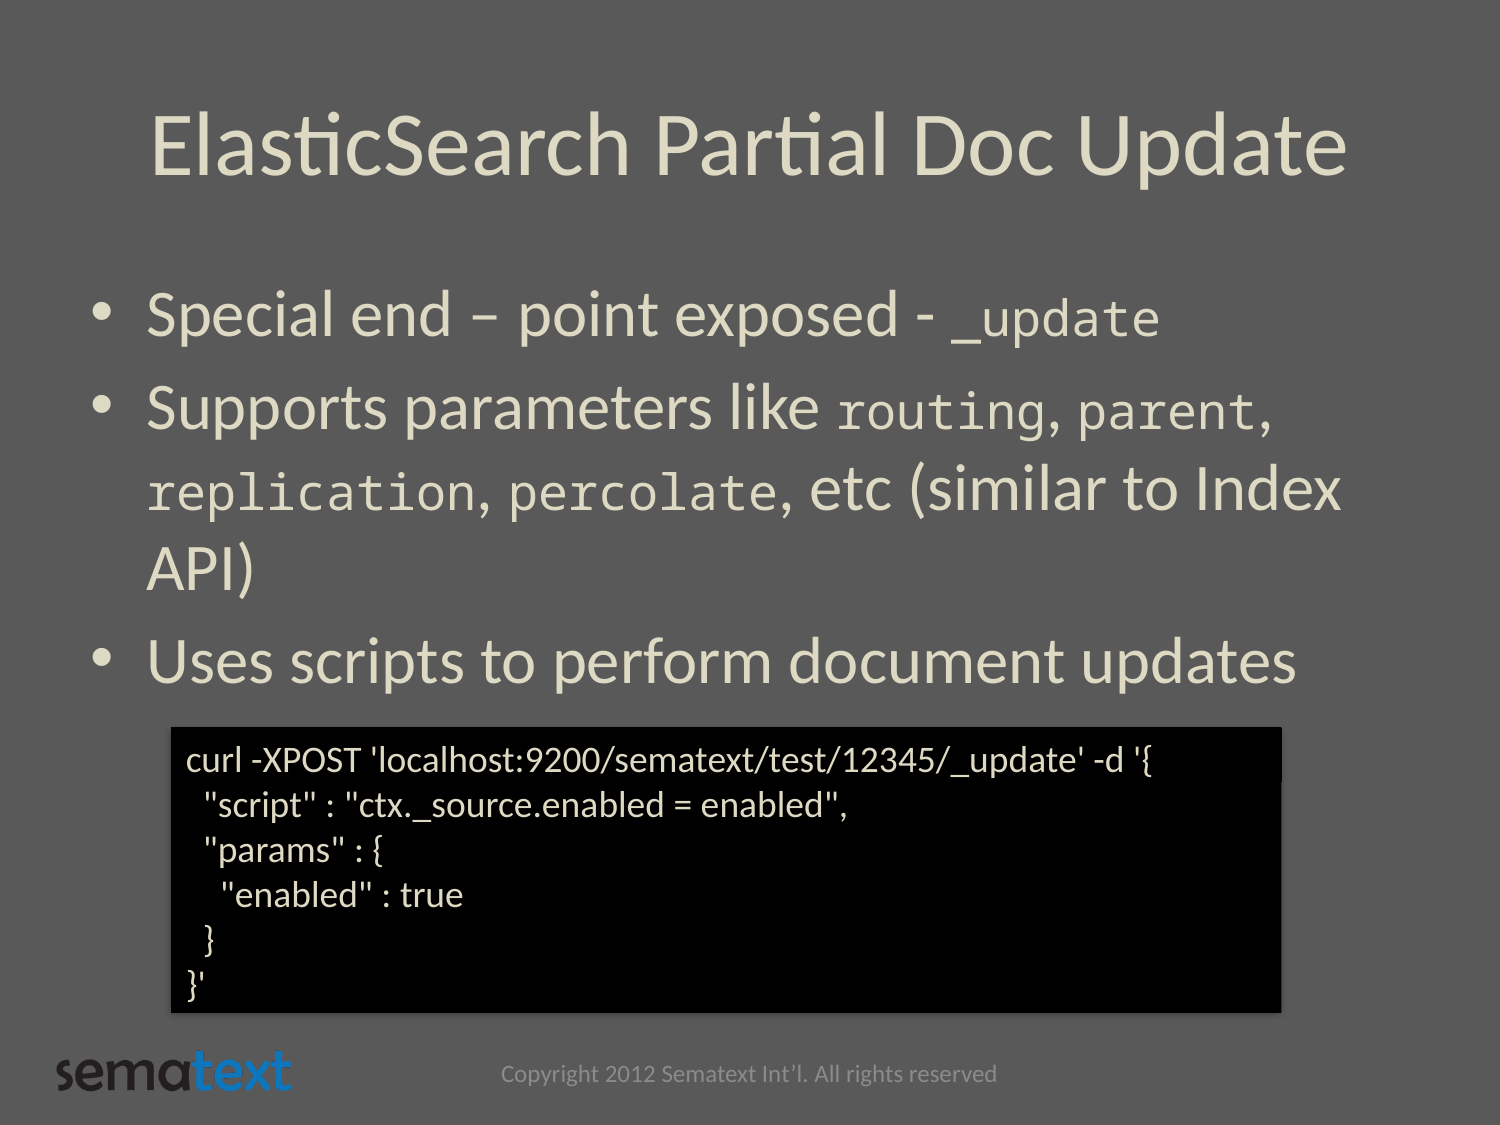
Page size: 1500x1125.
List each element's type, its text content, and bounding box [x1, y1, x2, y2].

text_box curl -XPOST 'localhost:9200/sematext/test/12345/_update' -d '{ "script" : "ctx._source.enabled = enabled", "params" : { "enabled" : true } }' [171, 727, 1282, 1013]
picture [41, 1023, 349, 1113]
title ElasticSearch Partial Doc Update [75, 45, 1425, 233]
footer Copyright 2012 Sematext Int’l. All rights reserved [466, 1042, 1034, 1103]
list Special end – point exposed - _update Supports parameters like routing, parent, replication, percolate, etc (similar to Index API) Uses scripts to perform document updates [75, 262, 1425, 716]
